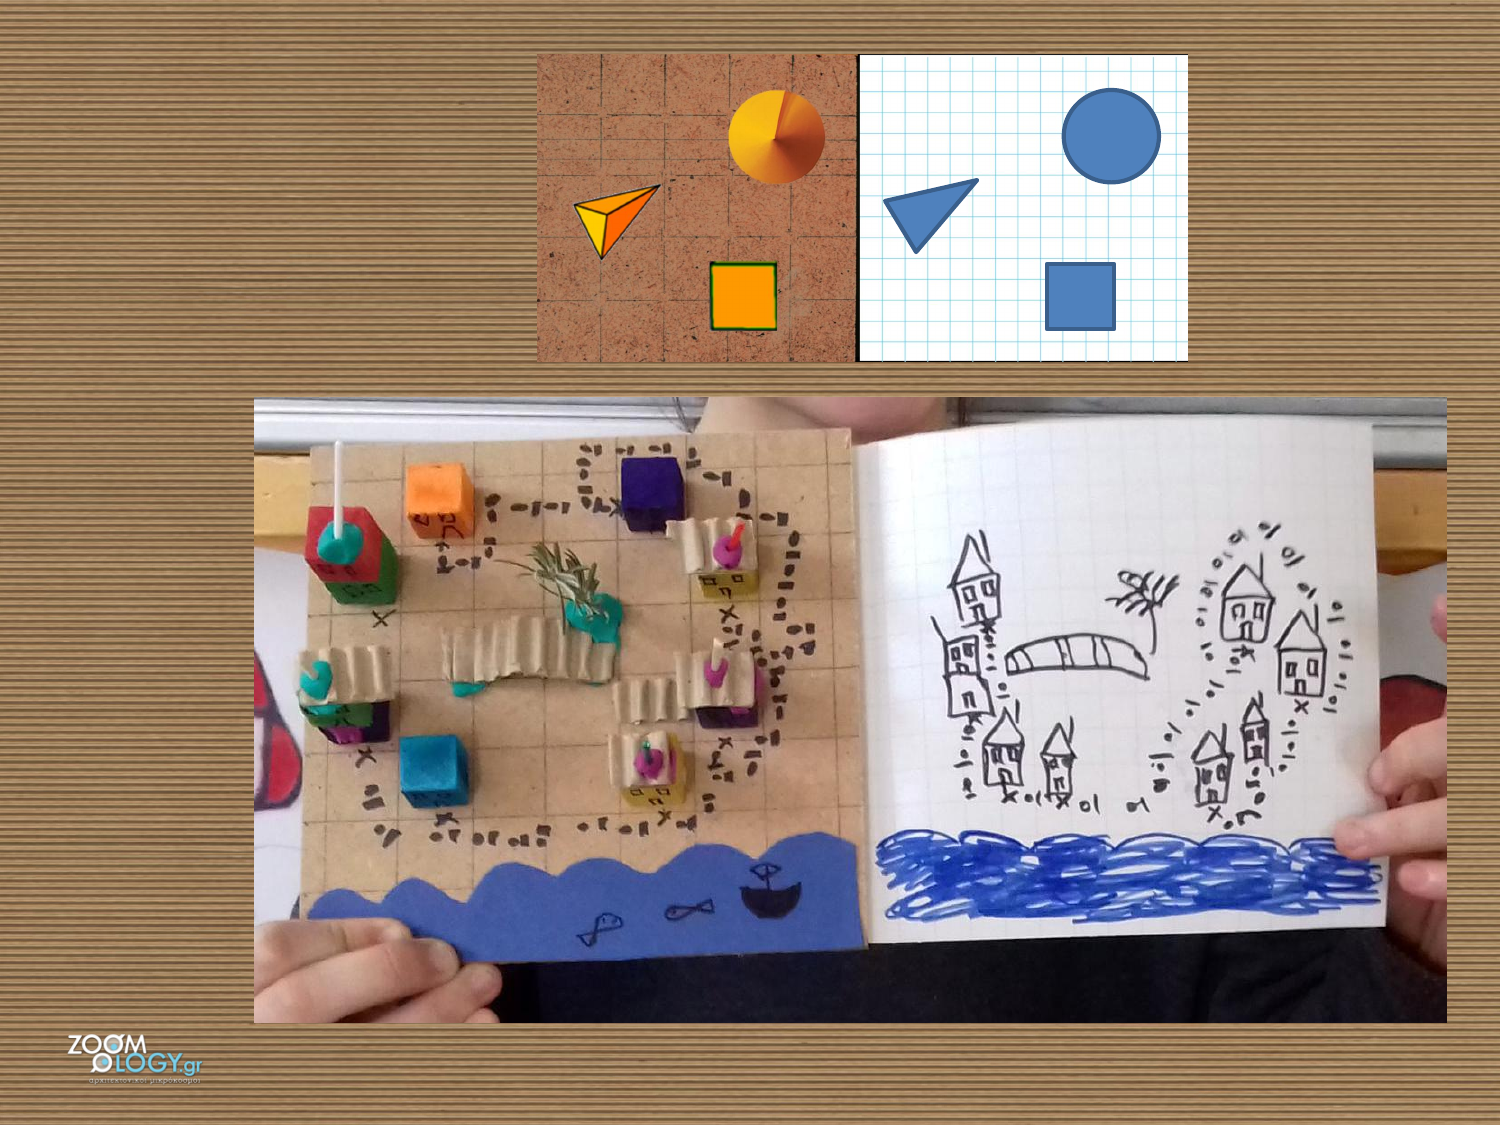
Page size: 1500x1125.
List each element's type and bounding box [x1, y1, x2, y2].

picture [0, 0, 1500, 1125]
text_box [537, 54, 1188, 362]
